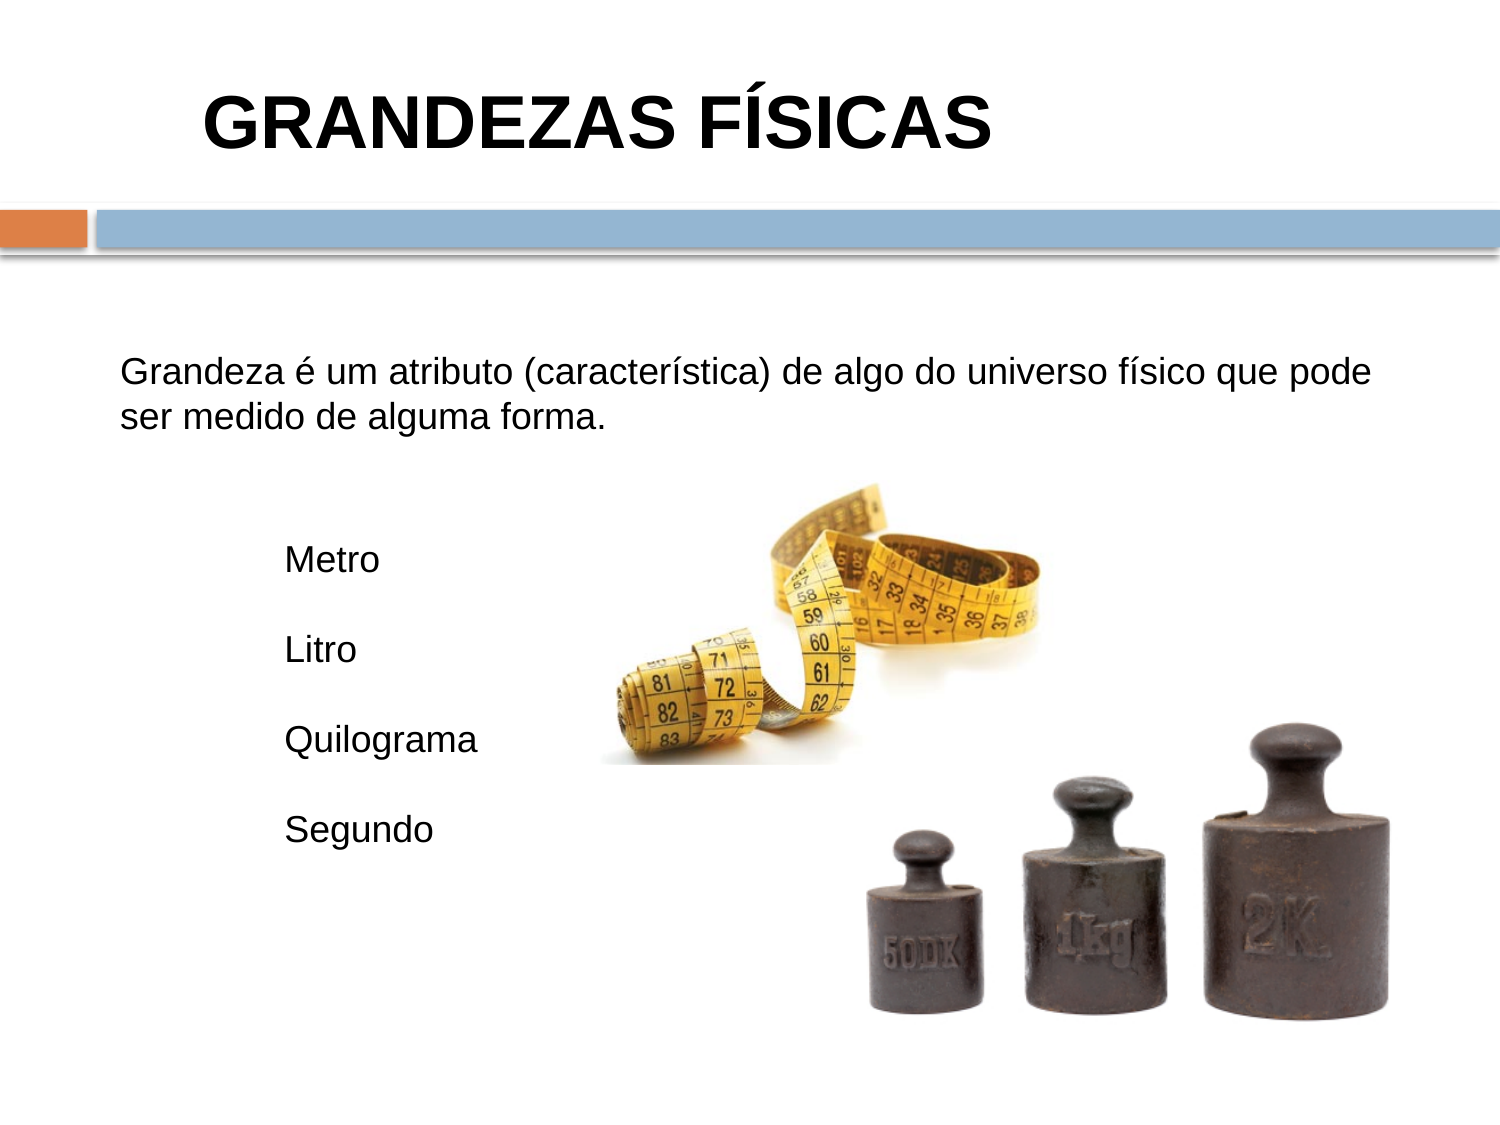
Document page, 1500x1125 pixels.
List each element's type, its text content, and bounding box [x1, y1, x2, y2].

text_box Grandeza é um atributo (característica) de algo do universo físico que pode ser medido de alguma forma. [105, 339, 1407, 445]
text_box GRANDEZAS FÍSICAS [187, 66, 1105, 172]
text_box [64, 326, 1424, 506]
text_box Metro Litro Quilograma Segundo [269, 527, 814, 858]
picture [562, 480, 1435, 1042]
